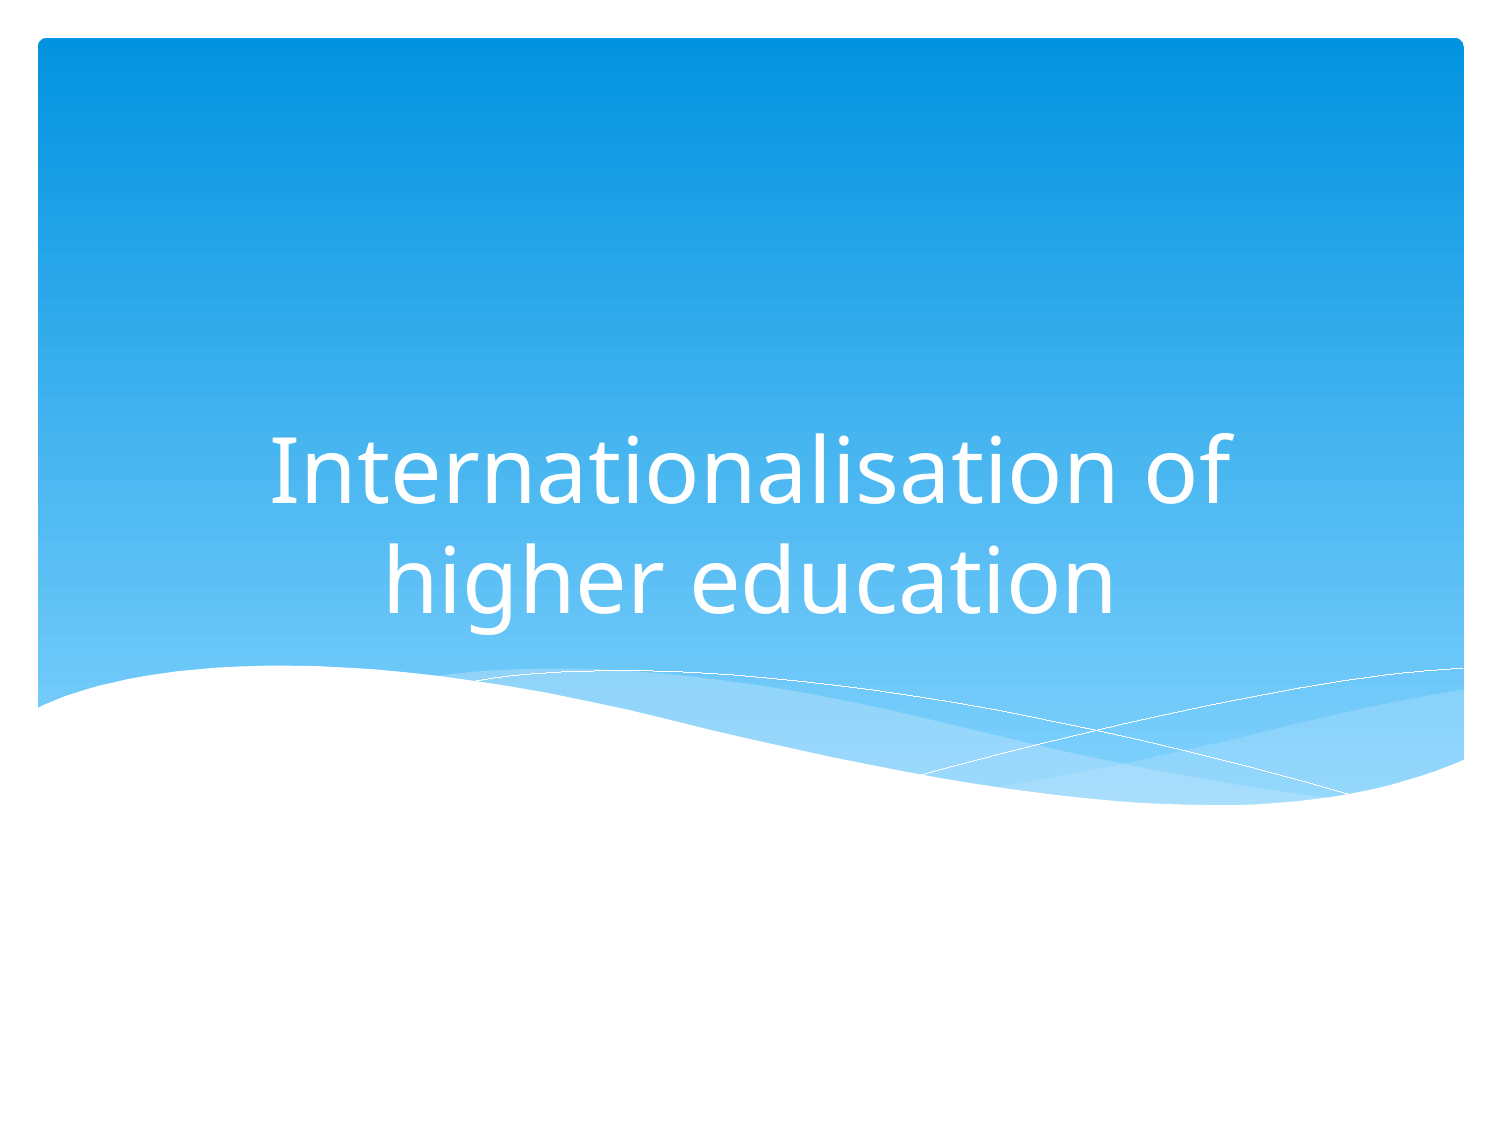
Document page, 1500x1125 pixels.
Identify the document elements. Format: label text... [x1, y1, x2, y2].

title Internationalisation of higher education [113, 404, 1389, 655]
